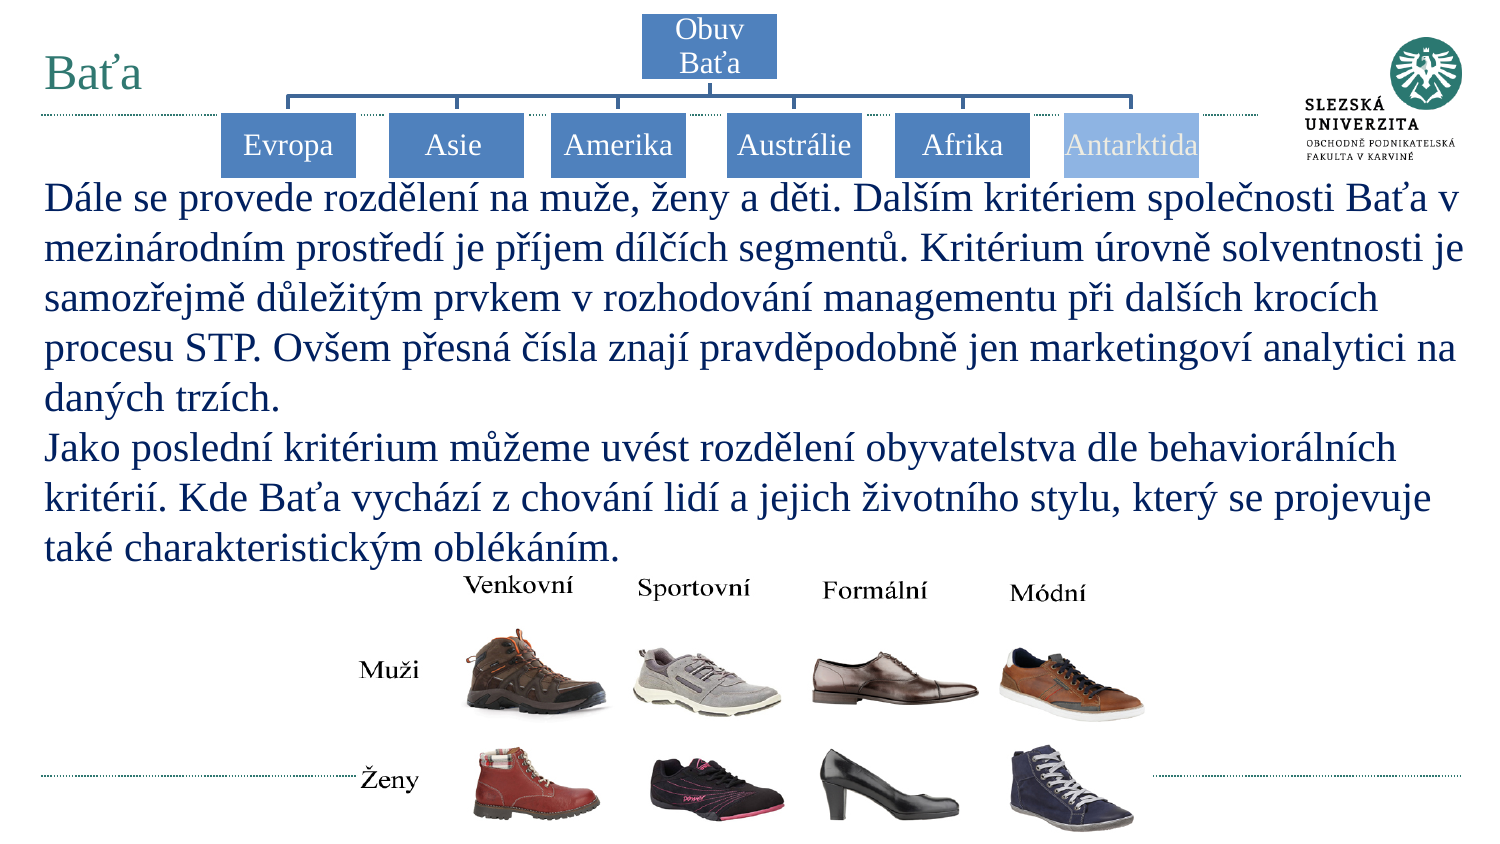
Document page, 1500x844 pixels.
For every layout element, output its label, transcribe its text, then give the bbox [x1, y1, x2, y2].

picture [1305, 37, 1462, 160]
title Baťa [29, 32, 213, 116]
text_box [218, 5, 1202, 187]
list Dále se provede rozdělení na muže, ženy a děti. Dalším kritériem společnosti Baťa v mezinárodním prostředí je příjem dílčích segmentů. Kritérium úrovně solventnosti je samozřejmě důležitým prvkem v rozhodování managementu při dalších krocích procesu STP. Ovšem přesná čísla znají pravděpodobně jen marketingoví analytici na daných trzích. Jako poslední kritérium můžeme uvést rozdělení obyvatelstva dle behaviorálních kritérií. Kde Baťa vychází z chování lidí a jejich životního stylu, který se projevuje také charakteristickým oblékáním. [29, 161, 1483, 576]
picture [358, 575, 1153, 844]
